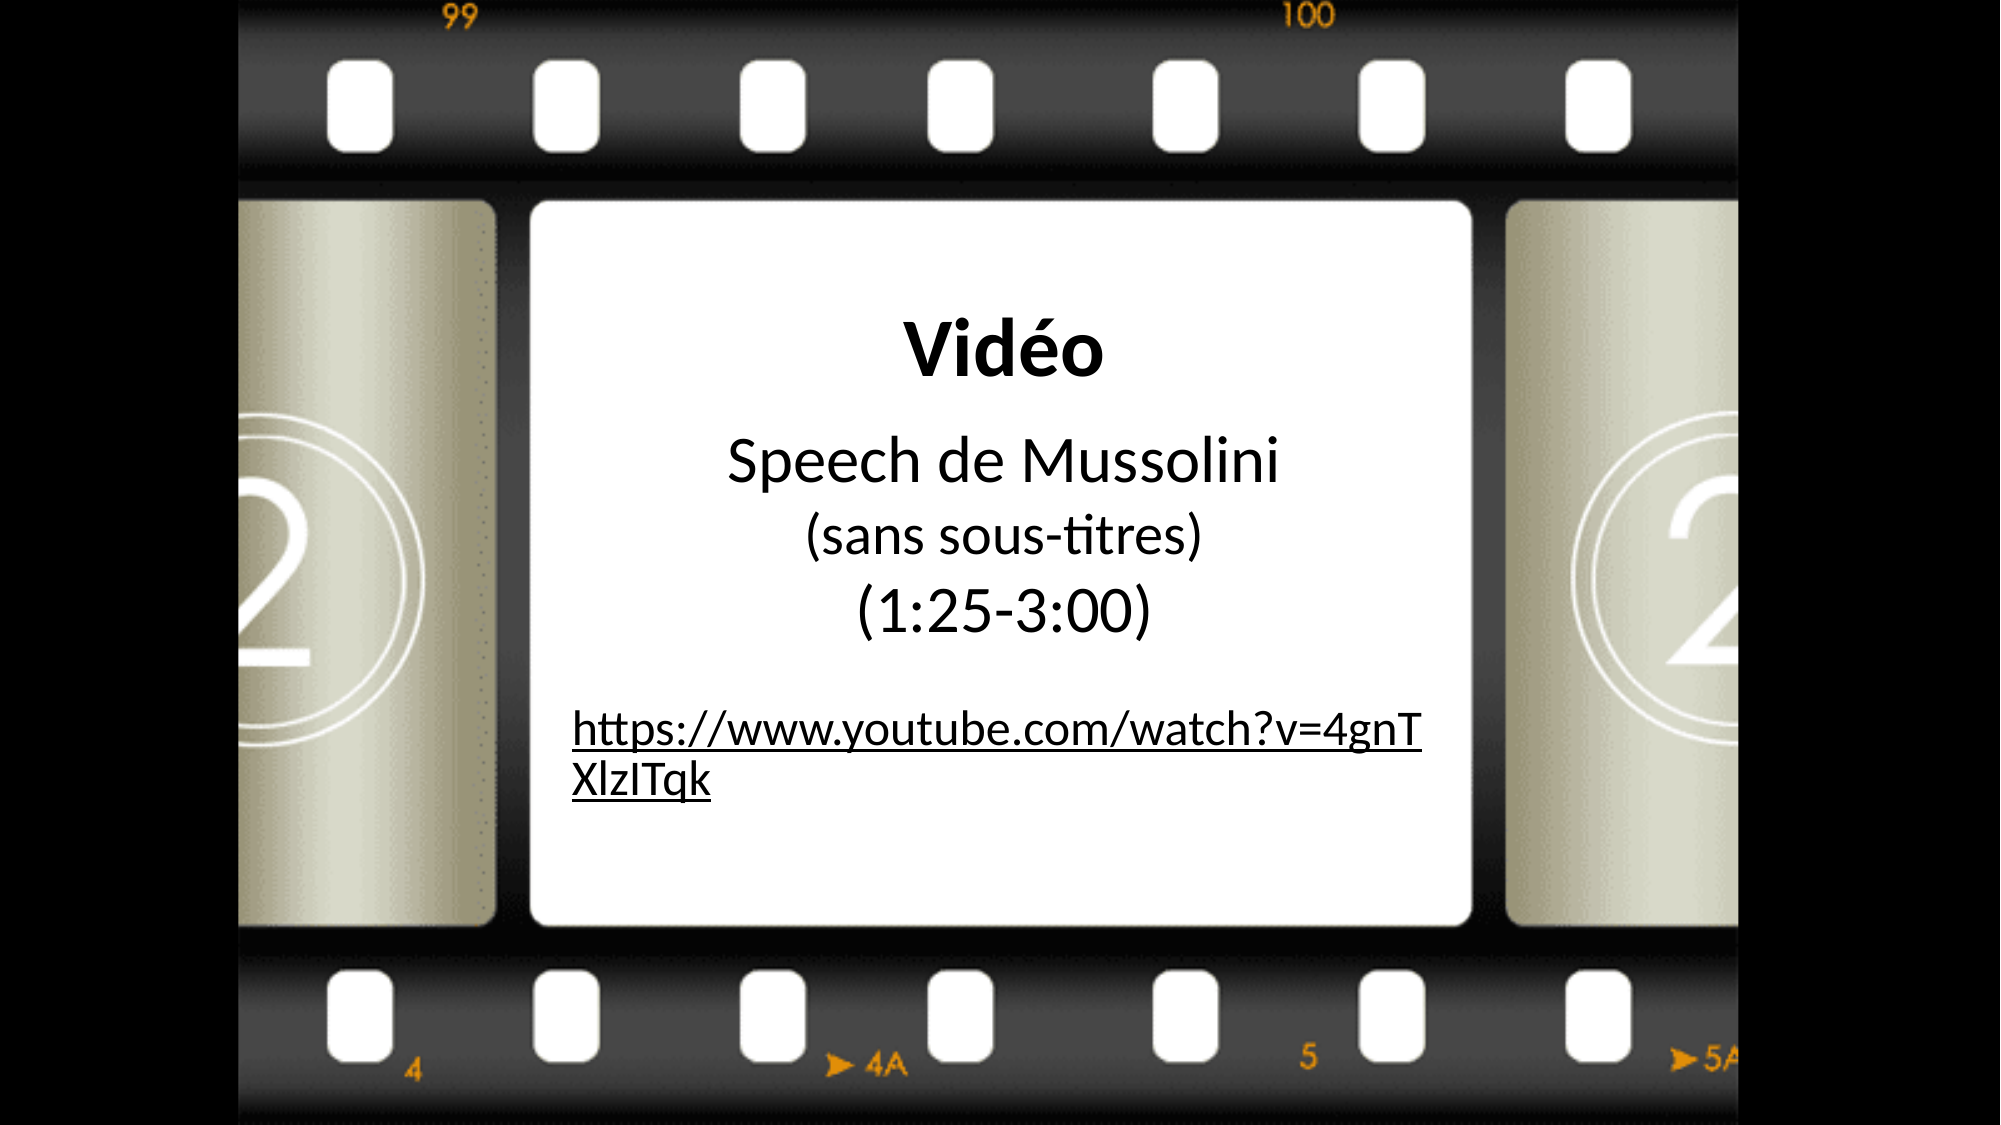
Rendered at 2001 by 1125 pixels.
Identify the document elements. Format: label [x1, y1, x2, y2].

text_box [1739, 0, 2000, 1125]
picture [238, 0, 1739, 1125]
text_box [0, 0, 238, 1125]
